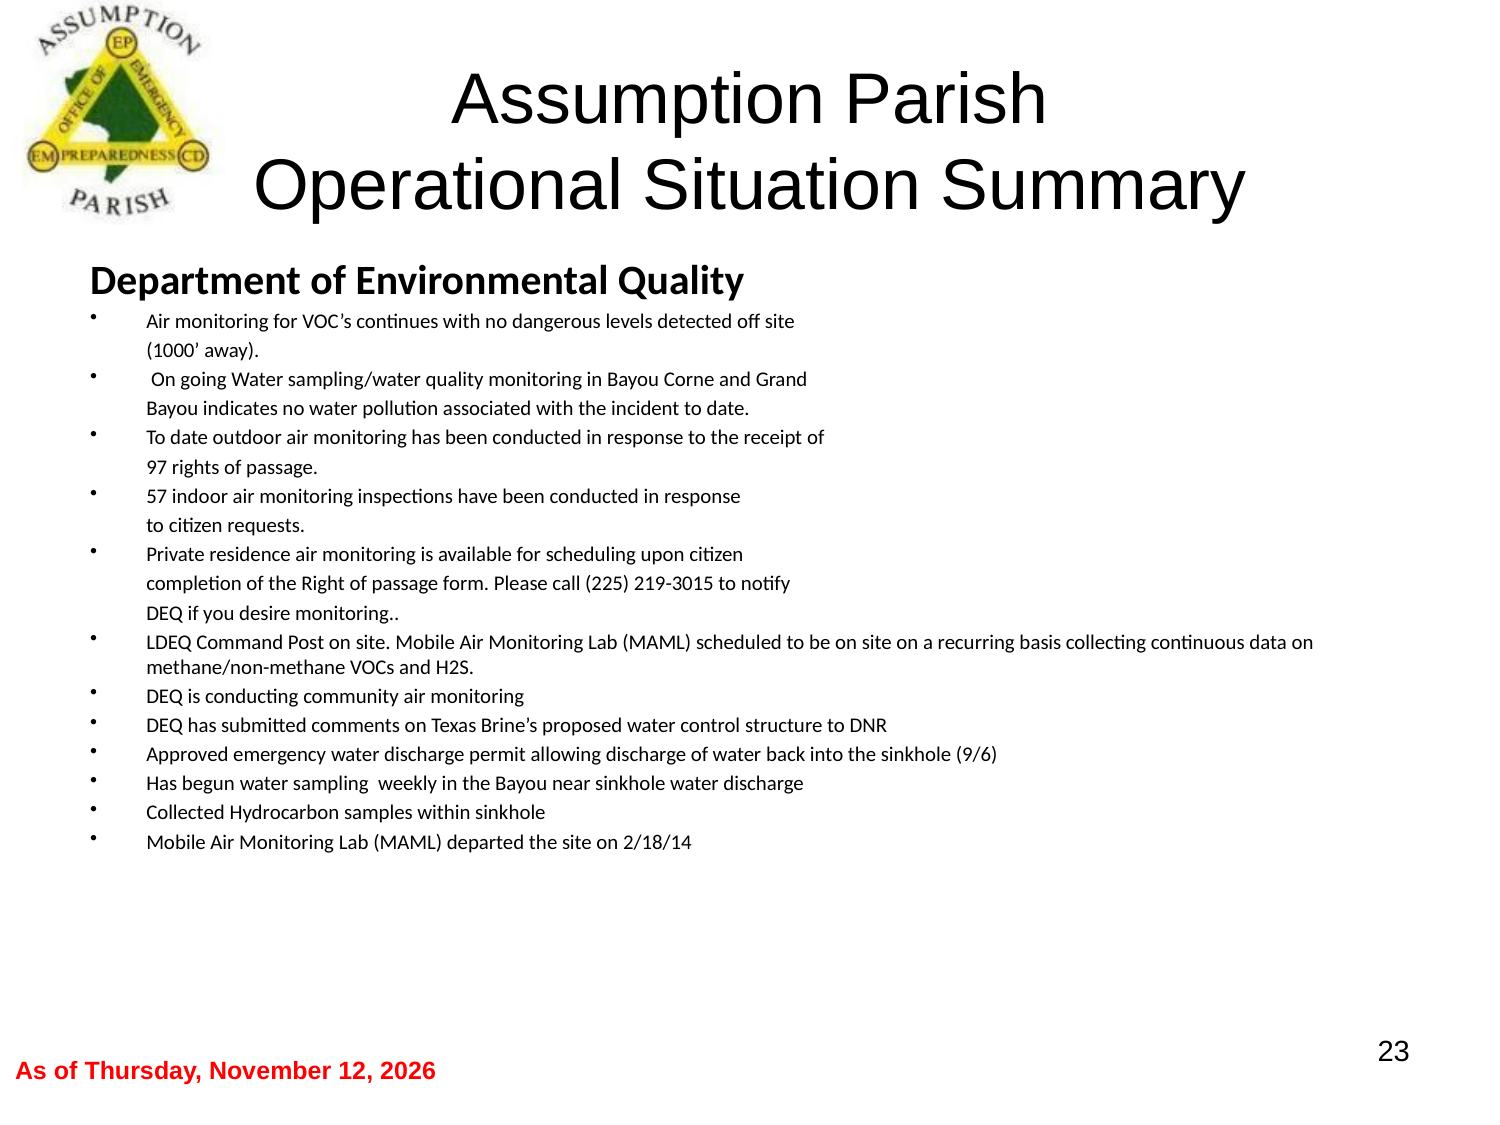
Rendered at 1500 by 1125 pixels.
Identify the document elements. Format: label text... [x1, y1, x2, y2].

text_box Assumption Parish Operational Situation Summary [227, 45, 1425, 233]
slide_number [0, 1046, 651, 1125]
picture [0, 0, 226, 229]
slide_number 23 [1074, 1024, 1426, 1103]
list Department of Environmental Quality Air monitoring for VOC’s continues with no dangerous levels detected off site (1000’ away). On going Water sampling/water quality monitoring in Bayou Corne and Grand Bayou indicates no water pollution associated with the incident to date. To date outdoor air monitoring has been conducted in response to the receipt of 97 rights of passage. 57 indoor air monitoring inspections have been conducted in response to citizen requests. Private residence air monitoring is available for scheduling upon citizen completion of the Right of passage form. Please call (225) 219-3015 to notify DEQ if you desire monitoring.. LDEQ Command Post on site. Mobile Air Monitoring Lab (MAML) scheduled to be on site on a recurring basis collecting continuous data on methane/non-methane VOCs and H2S. DEQ is conducting community air monitoring DEQ has submitted comments on Texas Brine’s proposed water control structure to DNR Approved emergency water discharge permit allowing discharge of water back into the sinkhole (9/6) Has begun water sampling weekly in the Bayou near sinkhole water discharge Collected Hydrocarbon samples within sinkhole Mobile Air Monitoring Lab (MAML) departed the site on 2/18/14 [75, 233, 1425, 1050]
